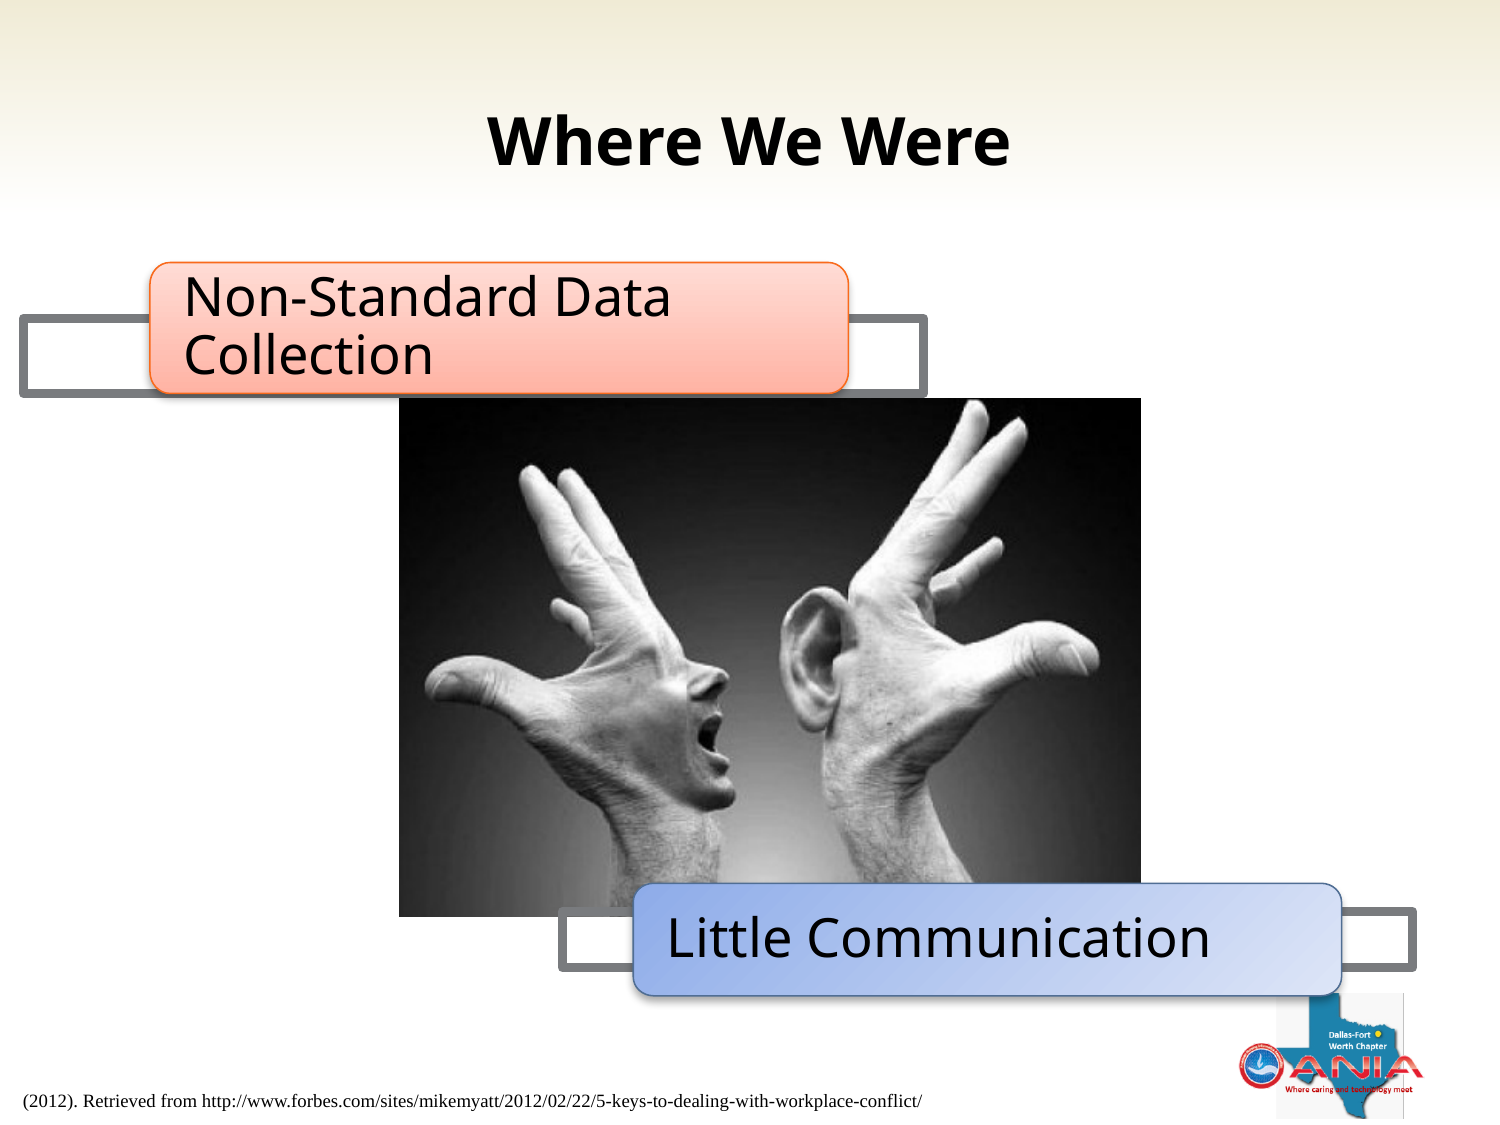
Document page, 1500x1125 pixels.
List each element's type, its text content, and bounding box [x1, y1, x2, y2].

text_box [23, 262, 924, 394]
title Where We Were [0, 45, 1500, 233]
picture [1238, 993, 1425, 1081]
text_box (2012). Retrieved from http://www.forbes.com/sites/mikemyatt/2012/02/22/5-keys-to-dealing-with-workplace-conflict/ [8, 1081, 1469, 1119]
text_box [562, 883, 1413, 996]
picture [399, 398, 1141, 917]
